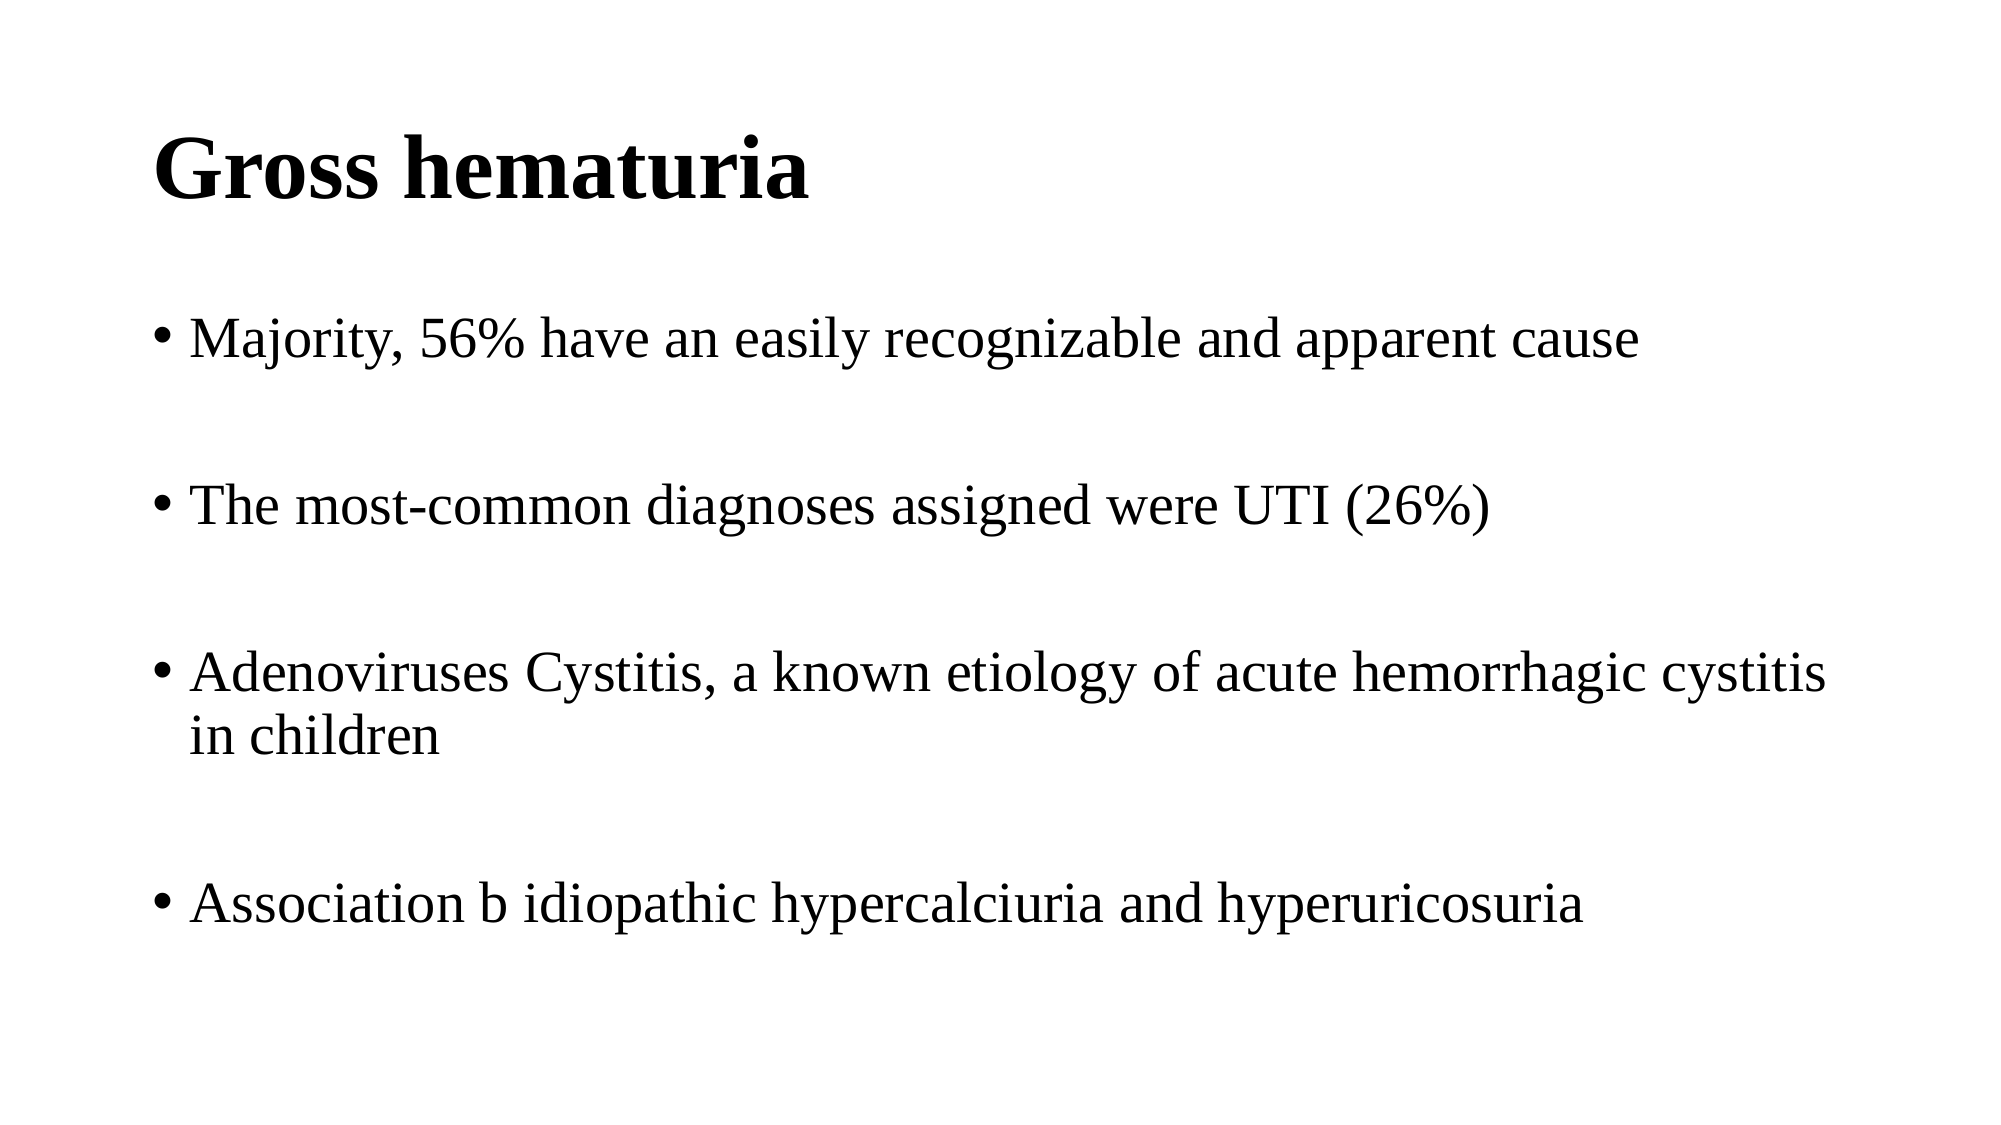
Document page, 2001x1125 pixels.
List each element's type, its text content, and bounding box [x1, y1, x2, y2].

title Gross hematuria [137, 59, 1863, 278]
list Majority, 56% have an easily recognizable and apparent cause The most-common diagnoses assigned were UTI (26%) Adenoviruses Cystitis, a known etiology of acute hemorrhagic cystitis in children Association b idiopathic hypercalciuria and hyperuricosuria [137, 299, 1863, 1014]
